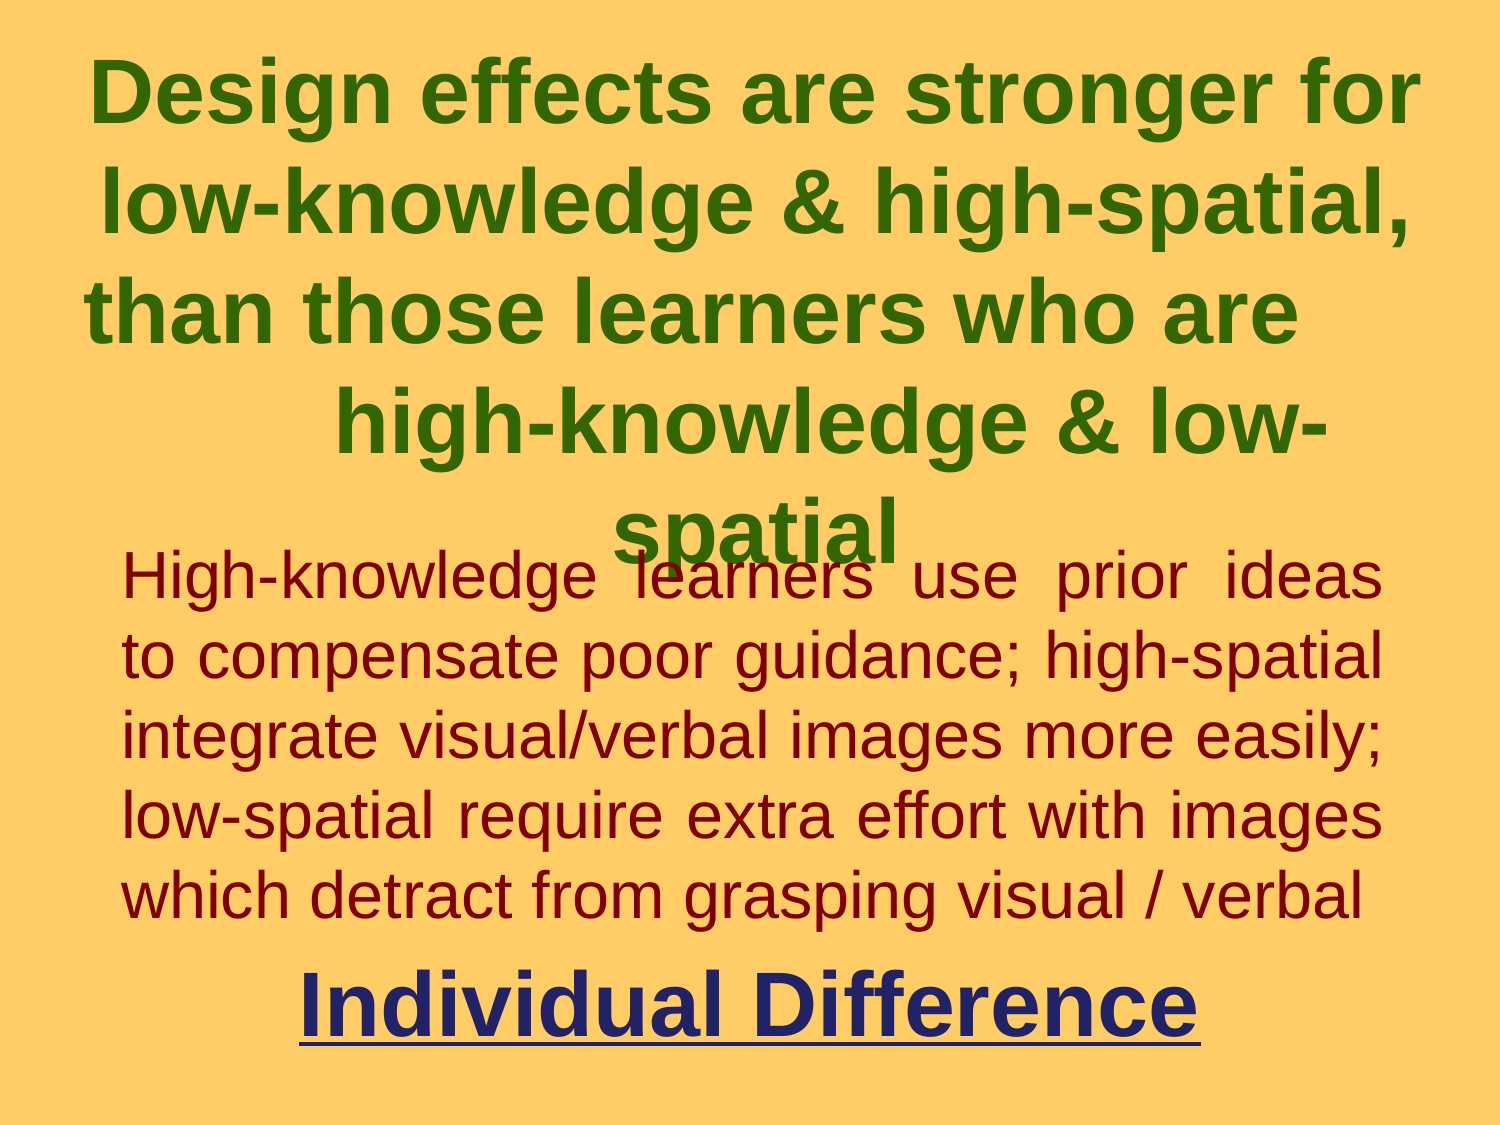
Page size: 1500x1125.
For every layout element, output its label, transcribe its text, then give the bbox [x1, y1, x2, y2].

text_box Individual Difference [74, 937, 1425, 1100]
text_box High-knowledge learners use prior ideas to compensate poor guidance; high-spatial integrate visual/verbal images more easily; low-spatial require extra effort with images which detract from grasping visual / verbal [49, 525, 1400, 938]
text_box Design effects are stronger for low-knowledge & high-spatial, than those learners who are high-knowledge & low-spatial [62, 24, 1450, 500]
